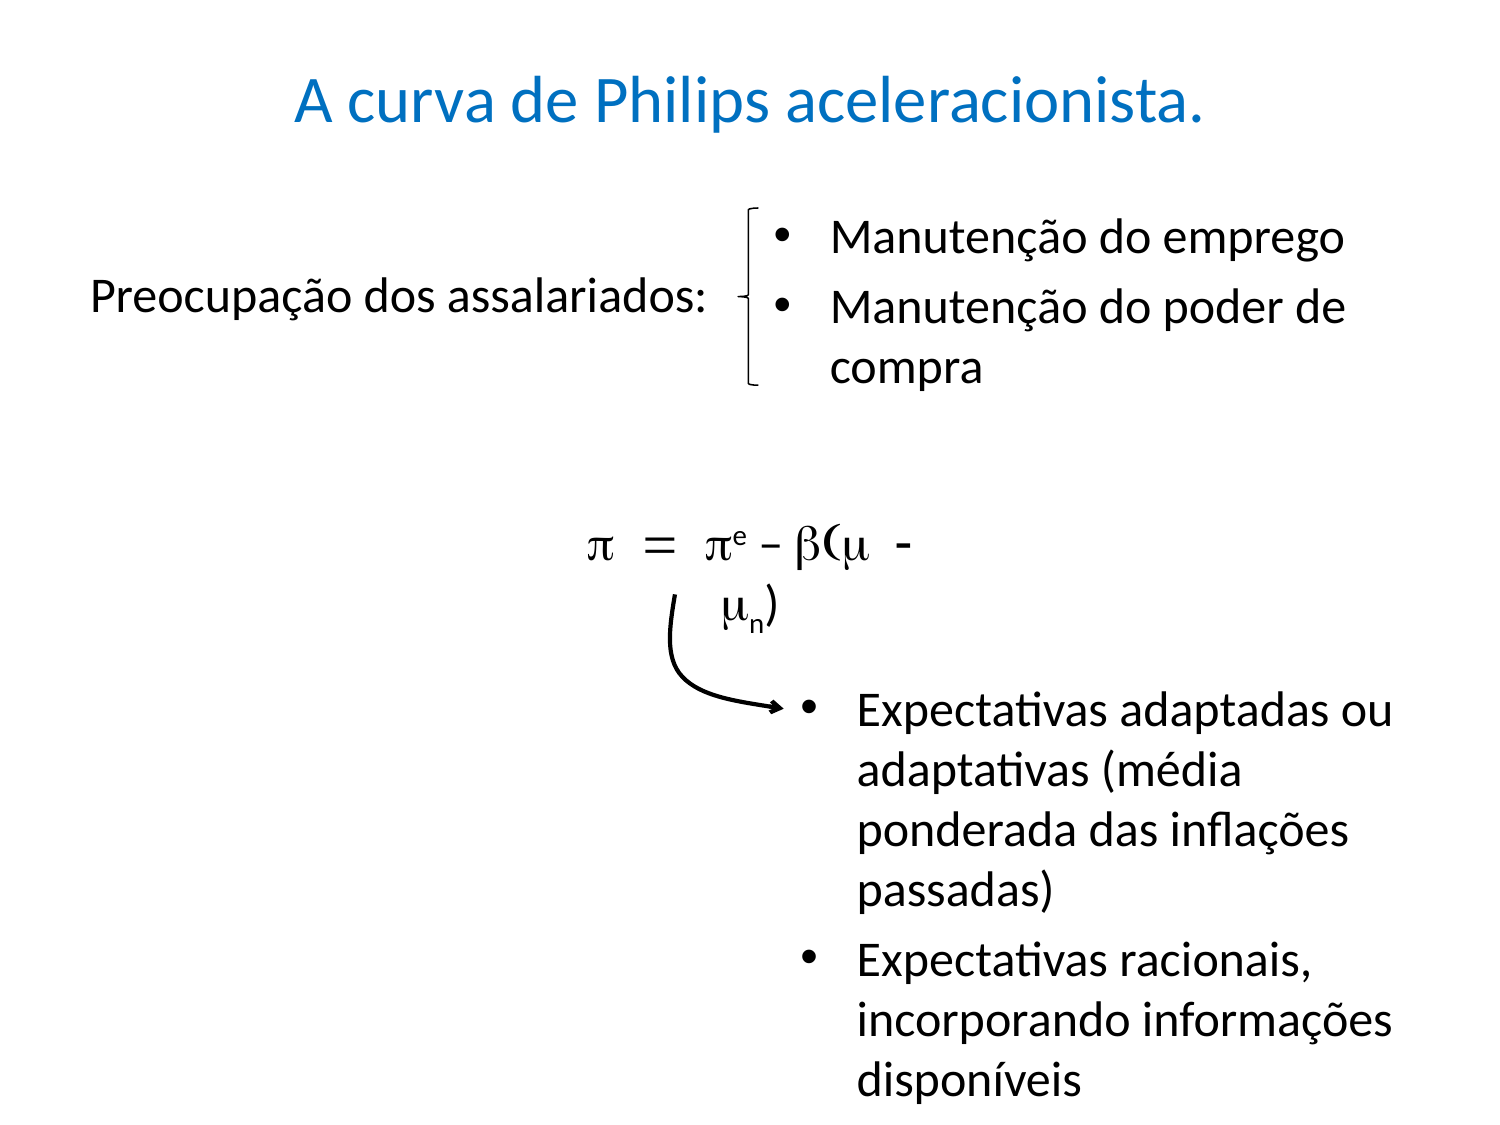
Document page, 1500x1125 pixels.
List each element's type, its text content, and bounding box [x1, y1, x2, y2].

text_box [667, 594, 784, 715]
text_box [737, 207, 759, 386]
list Preocupação dos assalariados: [75, 255, 747, 338]
title A curva de Philips aceleracionista. [17, 7, 1483, 185]
text_box Manutenção do emprego Manutenção do poder de compra [758, 196, 1377, 409]
text_box p = pe – b(m - mn) [549, 503, 951, 587]
text_box Expectativas adaptadas ou adaptativas (média ponderada das inflações passadas) Expectativas racionais, incorporando informações disponíveis [785, 669, 1461, 752]
